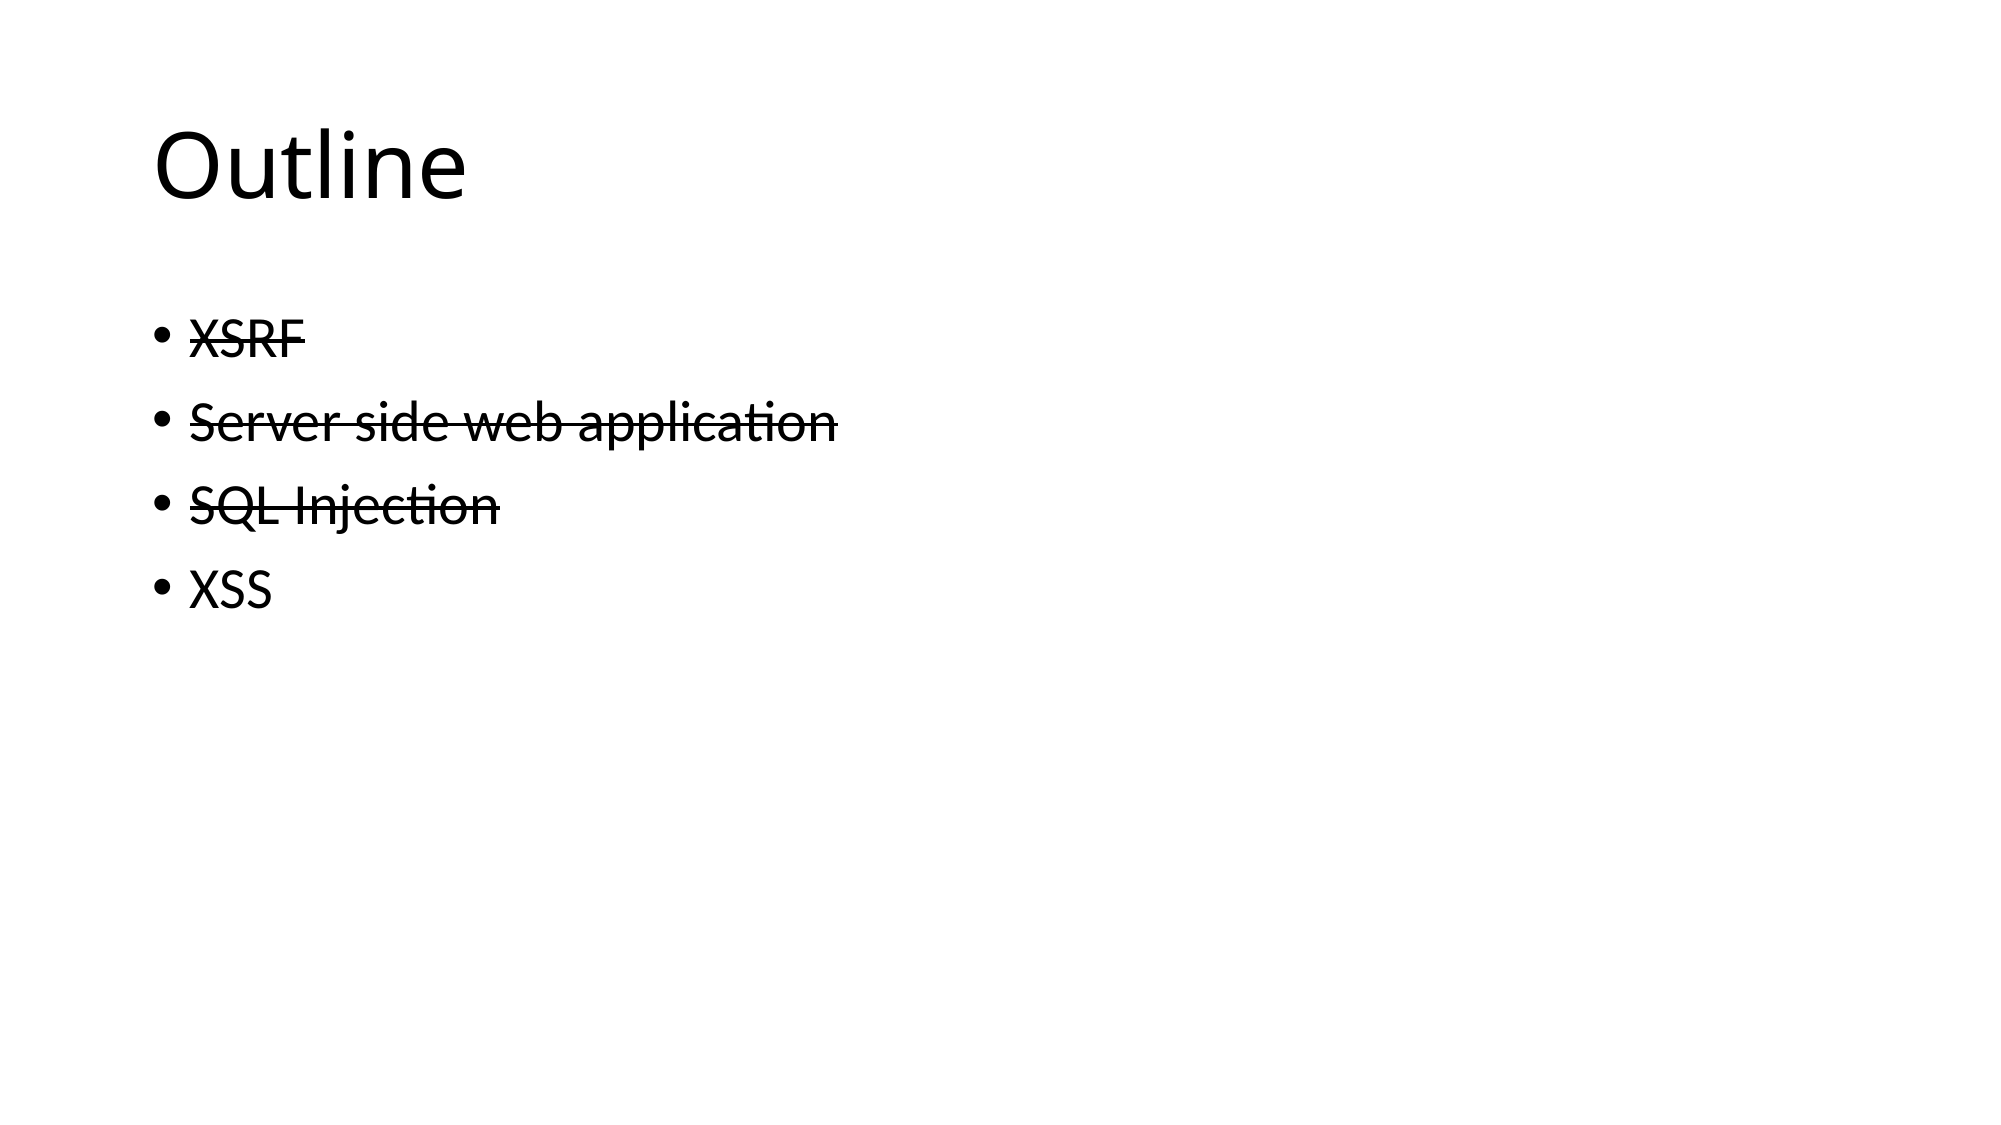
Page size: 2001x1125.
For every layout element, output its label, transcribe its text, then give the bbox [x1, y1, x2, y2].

list XSRF Server side web application SQL Injection XSS [137, 299, 1863, 1014]
title Outline [137, 59, 1863, 278]
